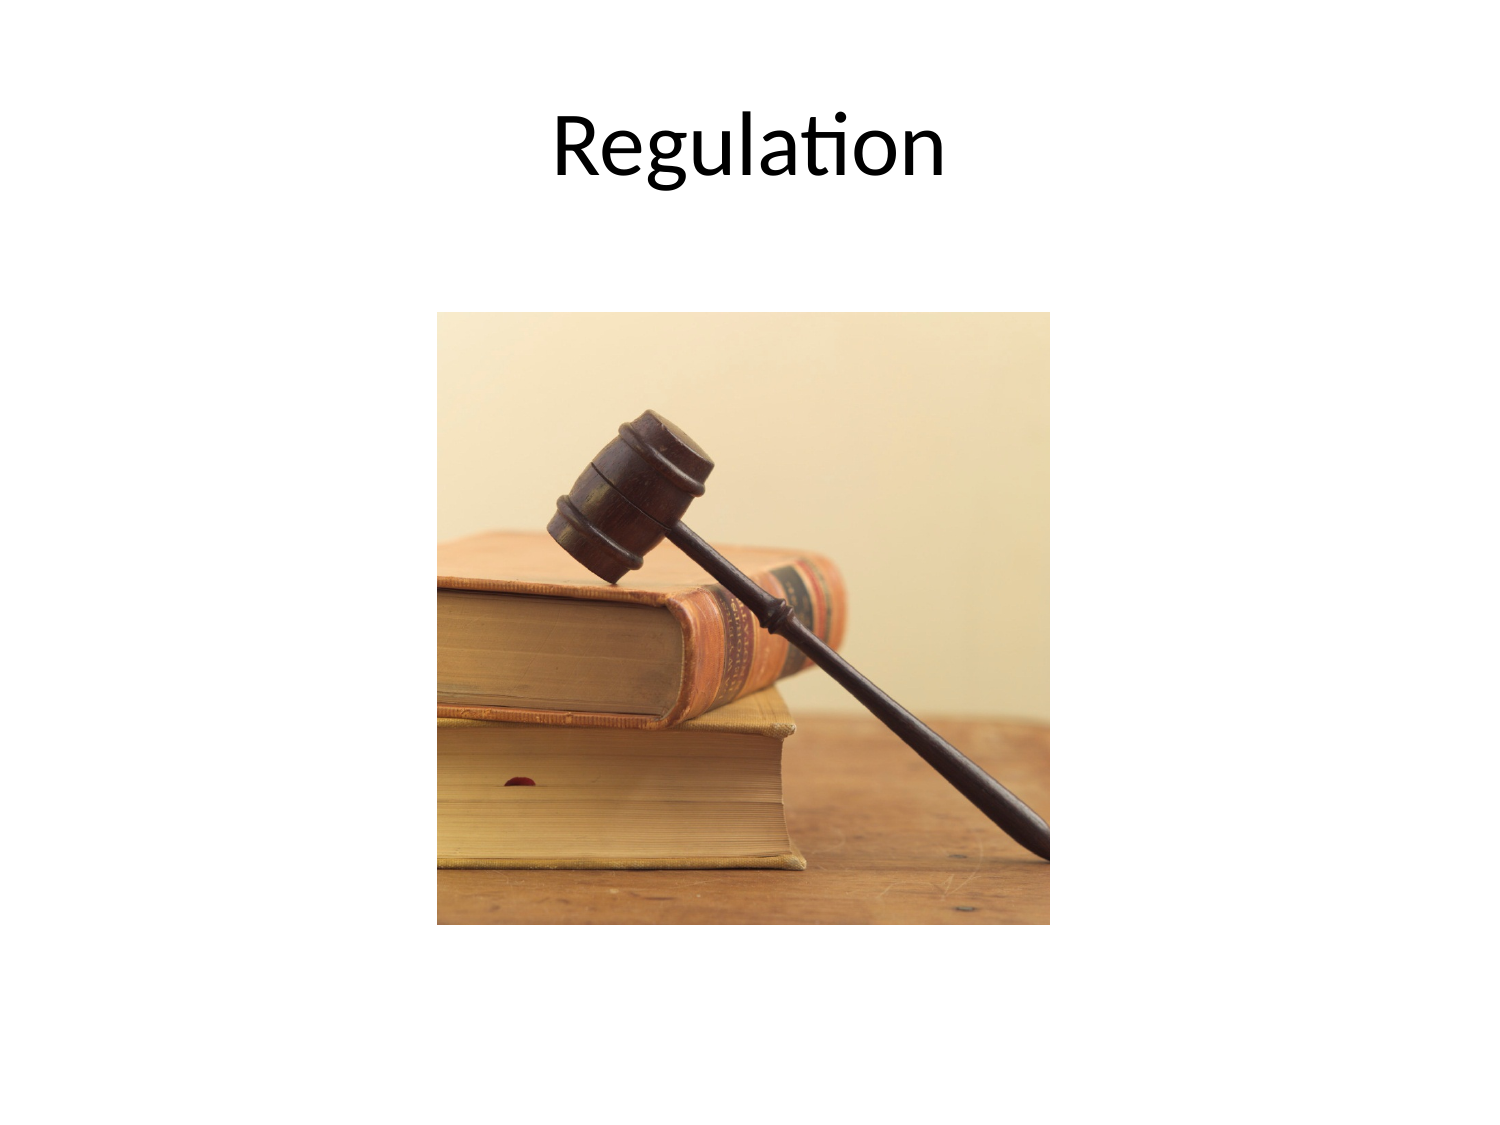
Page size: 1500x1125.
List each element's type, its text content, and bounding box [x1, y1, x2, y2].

picture [437, 312, 1051, 926]
title Regulation [75, 45, 1425, 233]
